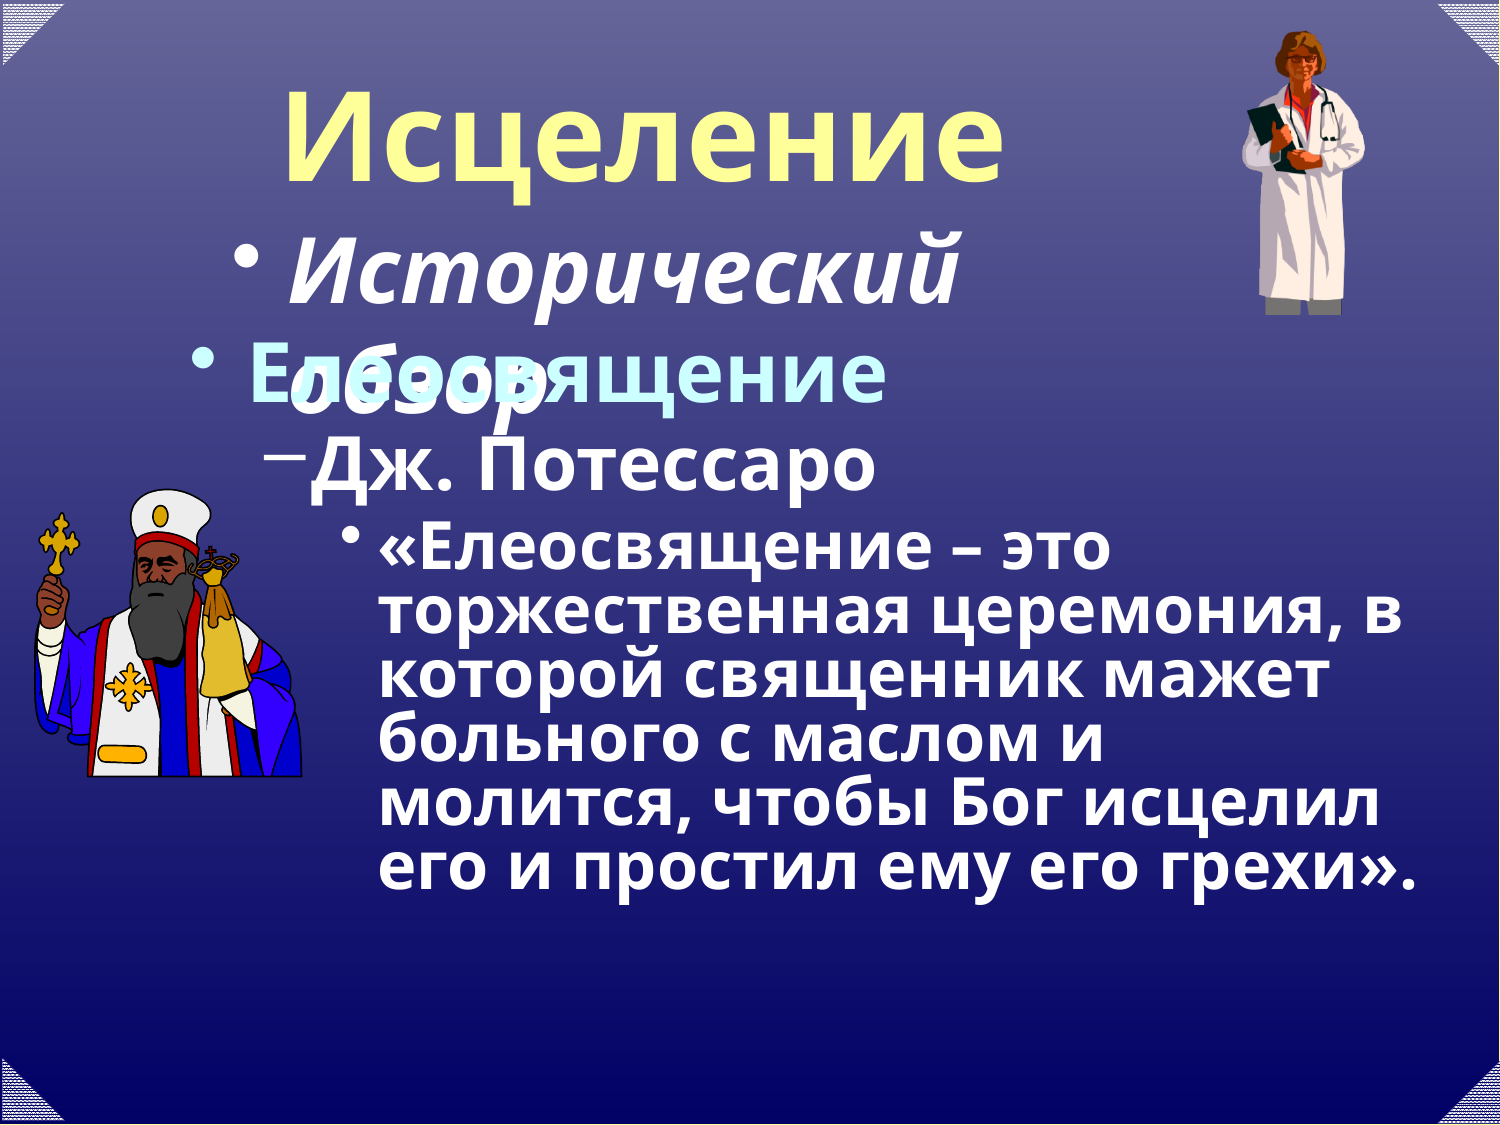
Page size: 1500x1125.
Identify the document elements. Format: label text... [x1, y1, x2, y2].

picture [1210, 30, 1392, 315]
text_box [1436, 2, 1499, 66]
list Исторический обзор [215, 225, 1213, 330]
text_box [1437, 1061, 1500, 1124]
text_box [0, 0, 1500, 1125]
picture [33, 487, 303, 778]
text_box [2, 1058, 65, 1121]
text_box Елеосвящение Дж. Потессаро «Елеосвящение – это торжественная церемония, в которой священник мажет больного с маслом и молится, чтобы Бог исцелил его и простил ему его грехи». [174, 330, 1438, 1062]
text_box [2, 2, 66, 66]
title Исцеление [5, 37, 1210, 225]
